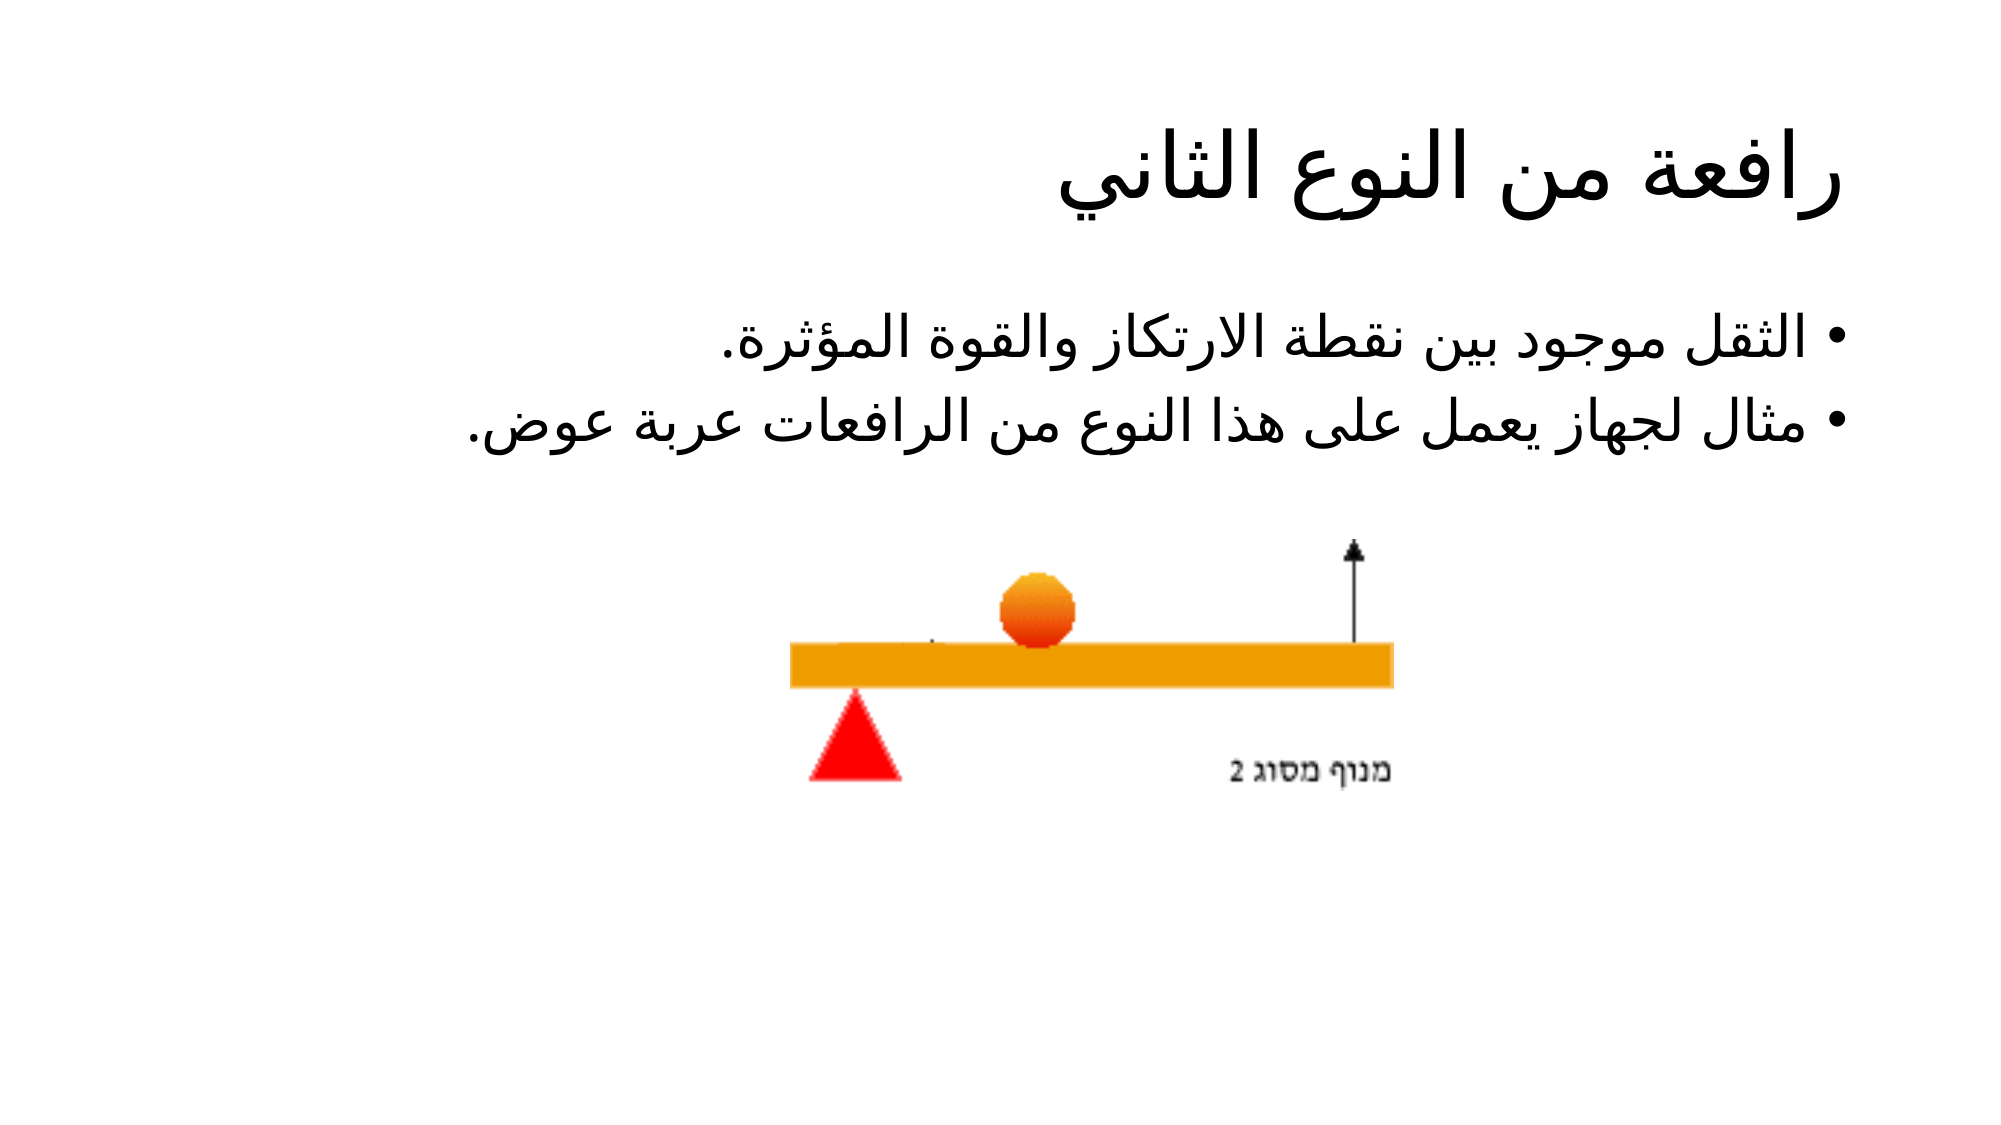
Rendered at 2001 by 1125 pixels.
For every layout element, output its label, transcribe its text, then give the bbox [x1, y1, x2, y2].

list الثقل موجود بين نقطة الارتكاز والقوة المؤثرة. مثال لجهاز يعمل على هذا النوع من الرافعات عربة عوض. [137, 299, 1863, 1014]
picture [790, 539, 1394, 791]
title رافعة من النوع الثاني [137, 59, 1863, 278]
